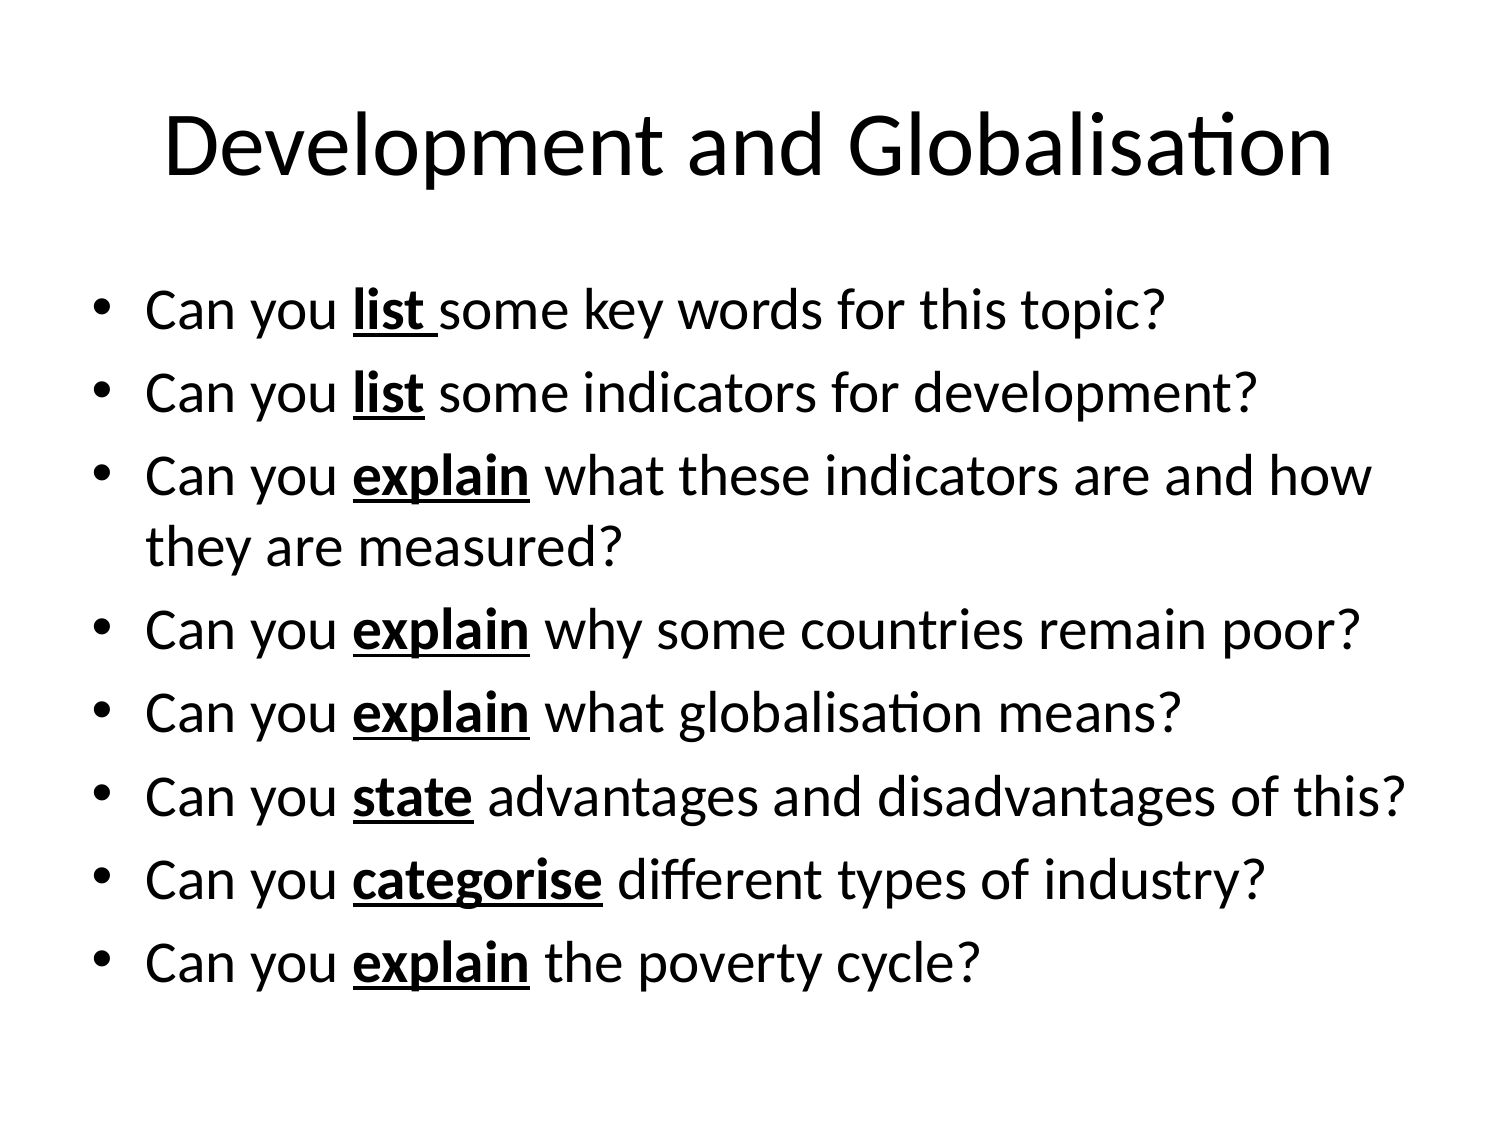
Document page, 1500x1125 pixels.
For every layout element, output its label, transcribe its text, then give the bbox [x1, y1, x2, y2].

title Development and Globalisation [75, 45, 1425, 233]
list Can you list some key words for this topic? Can you list some indicators for development? Can you explain what these indicators are and how they are measured? Can you explain why some countries remain poor? Can you explain what globalisation means? Can you state advantages and disadvantages of this? Can you categorise different types of industry? Can you explain the poverty cycle? [76, 262, 1425, 1059]
